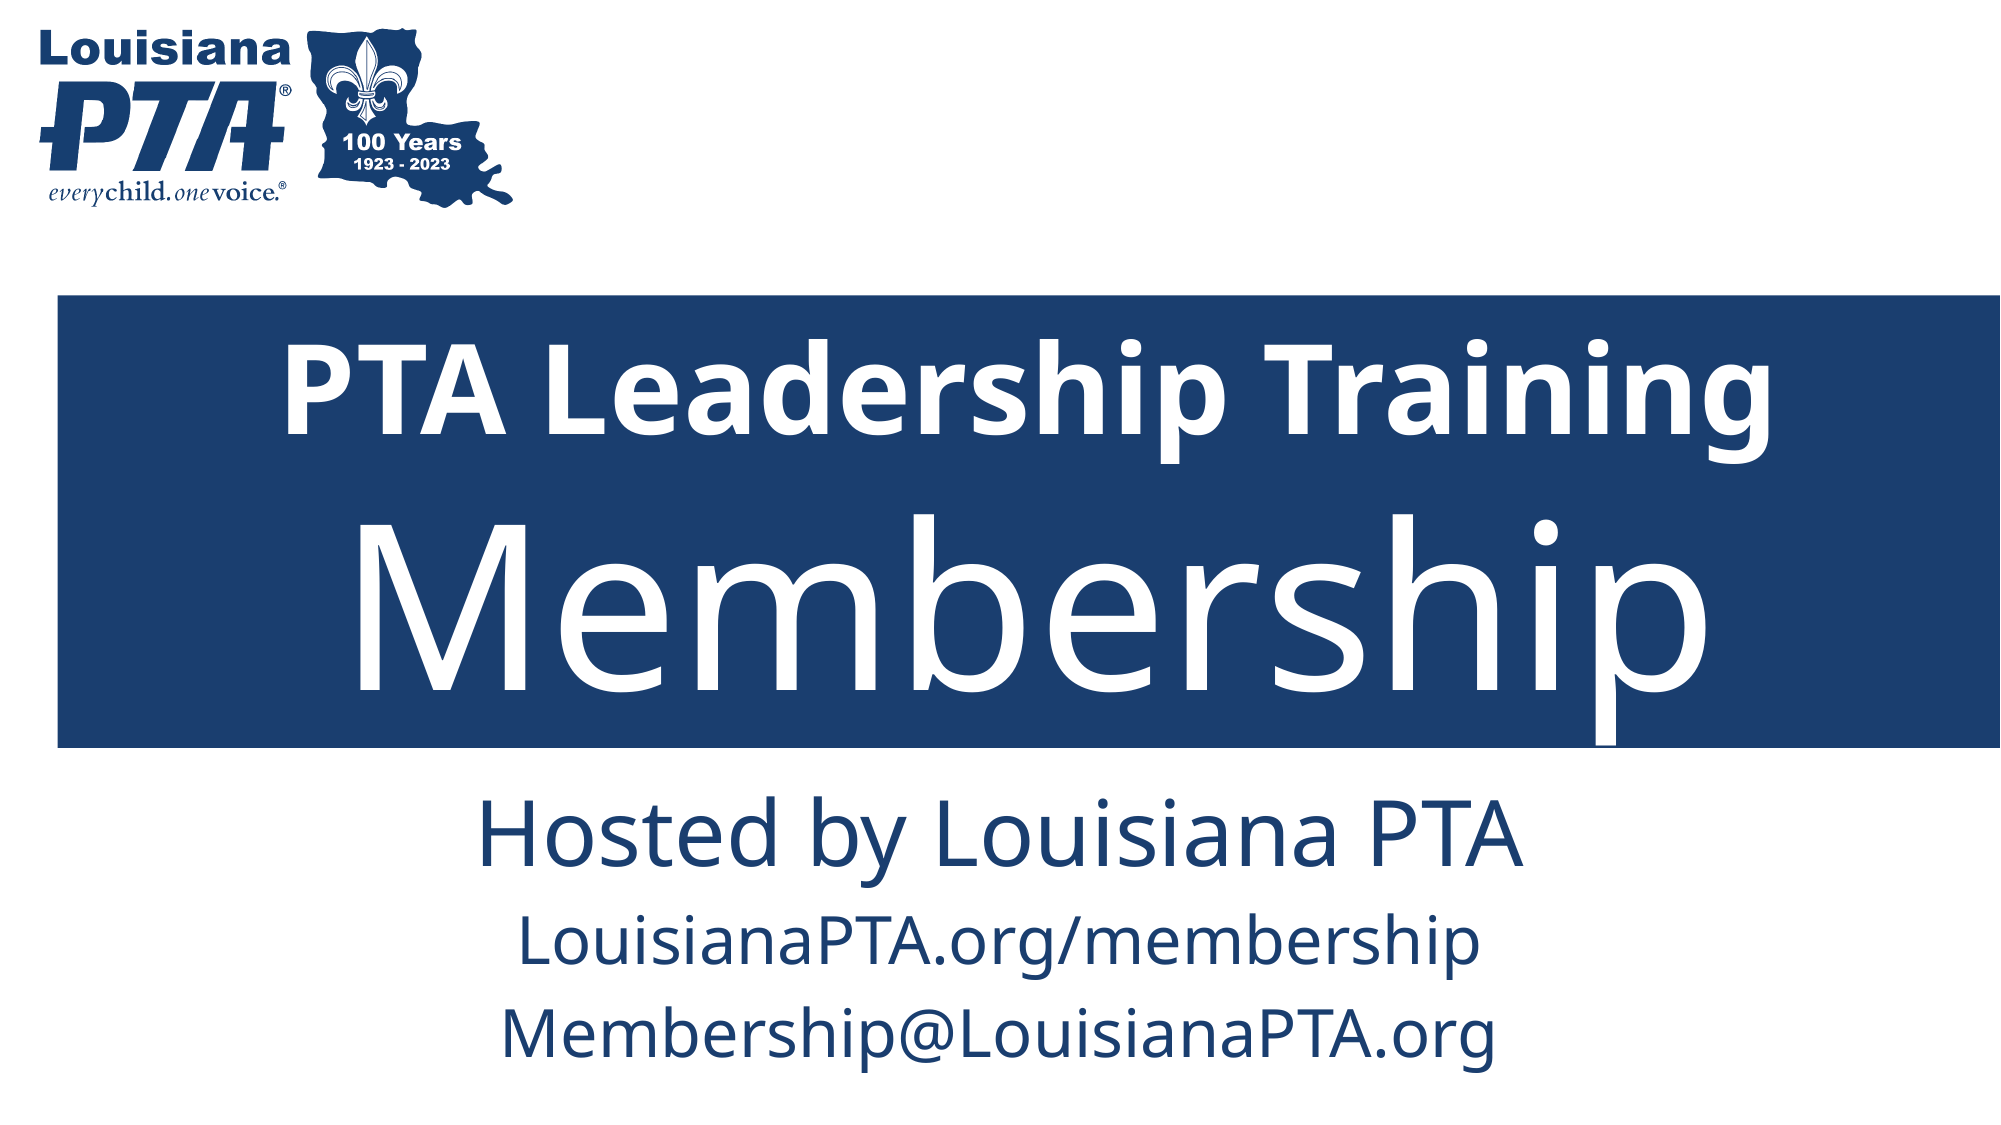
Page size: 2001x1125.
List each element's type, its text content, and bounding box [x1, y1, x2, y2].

subtitle Hosted by Louisiana PTA LouisianaPTA.org/membership Membership@LouisianaPTA.org [249, 779, 1750, 1091]
picture [39, 28, 513, 208]
title PTA Leadership Training PTA Leadership Training Membership [57, 295, 2000, 748]
